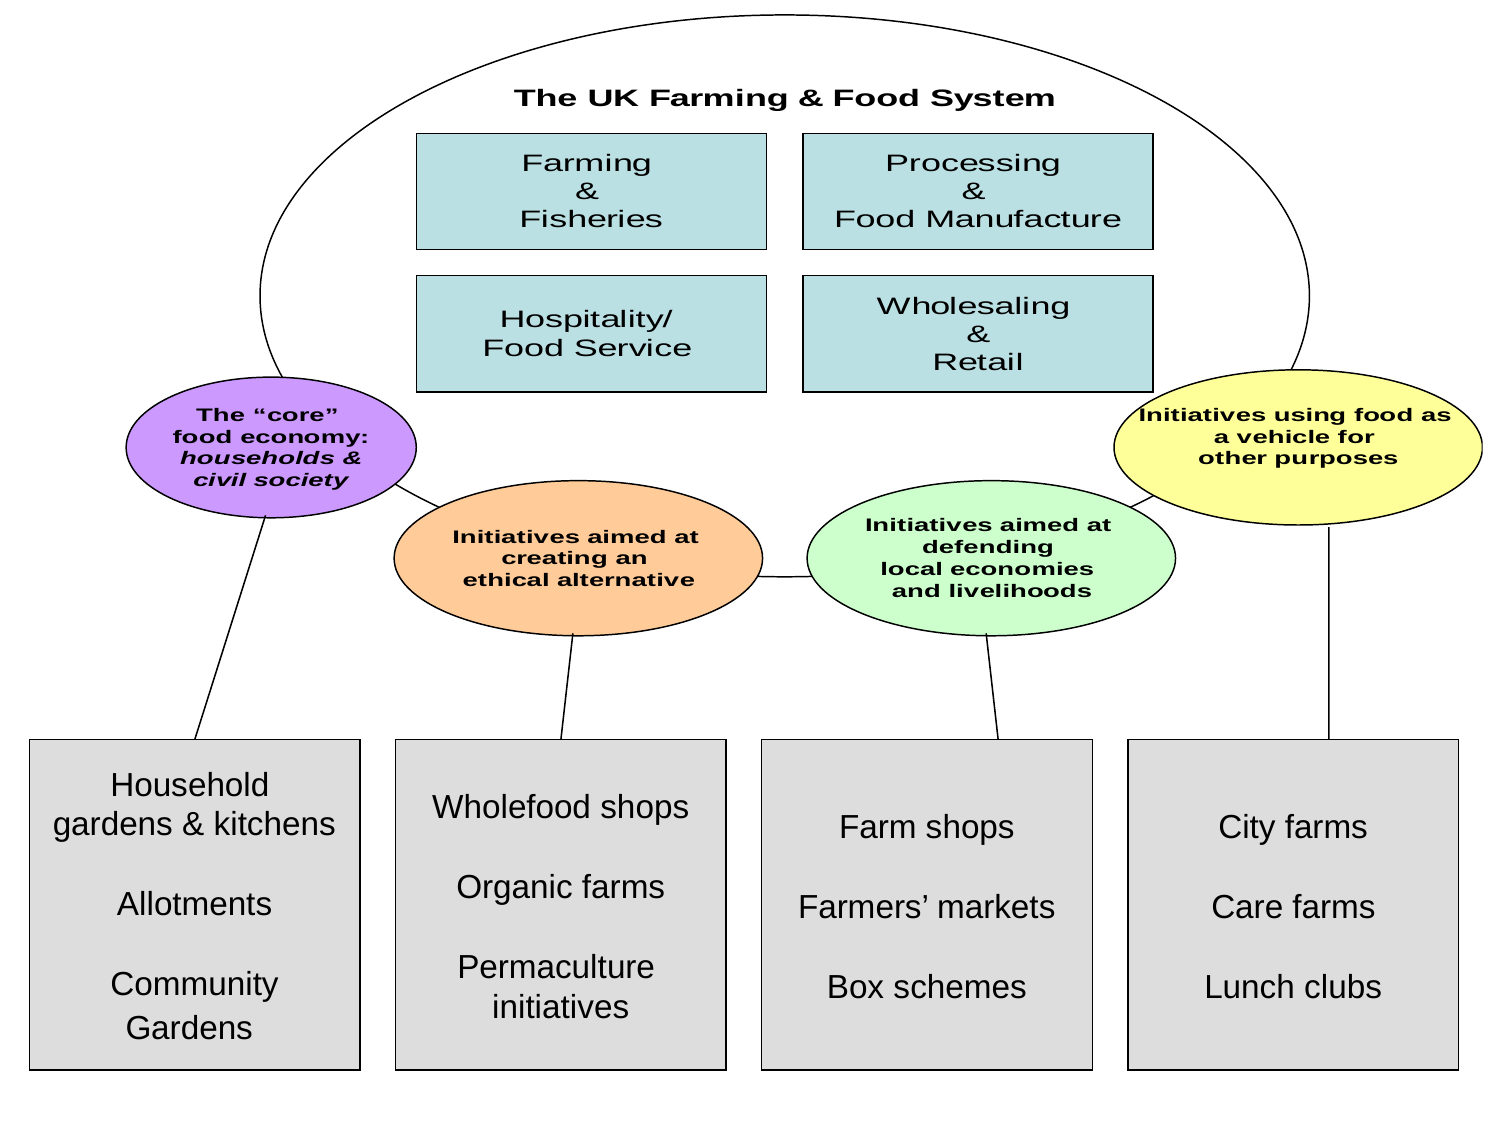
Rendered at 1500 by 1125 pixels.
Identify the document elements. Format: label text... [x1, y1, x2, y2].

text_box City farms Care farms Lunch clubs [1128, 739, 1459, 1071]
text_box Household gardens & kitchens Allotments Community Gardens [29, 739, 361, 1071]
picture [64, 0, 1483, 700]
text_box Wholefood shops Organic farms Permaculture initiatives [395, 739, 727, 1071]
text_box Farm shops Farmers’ markets Box schemes [761, 739, 1093, 1071]
